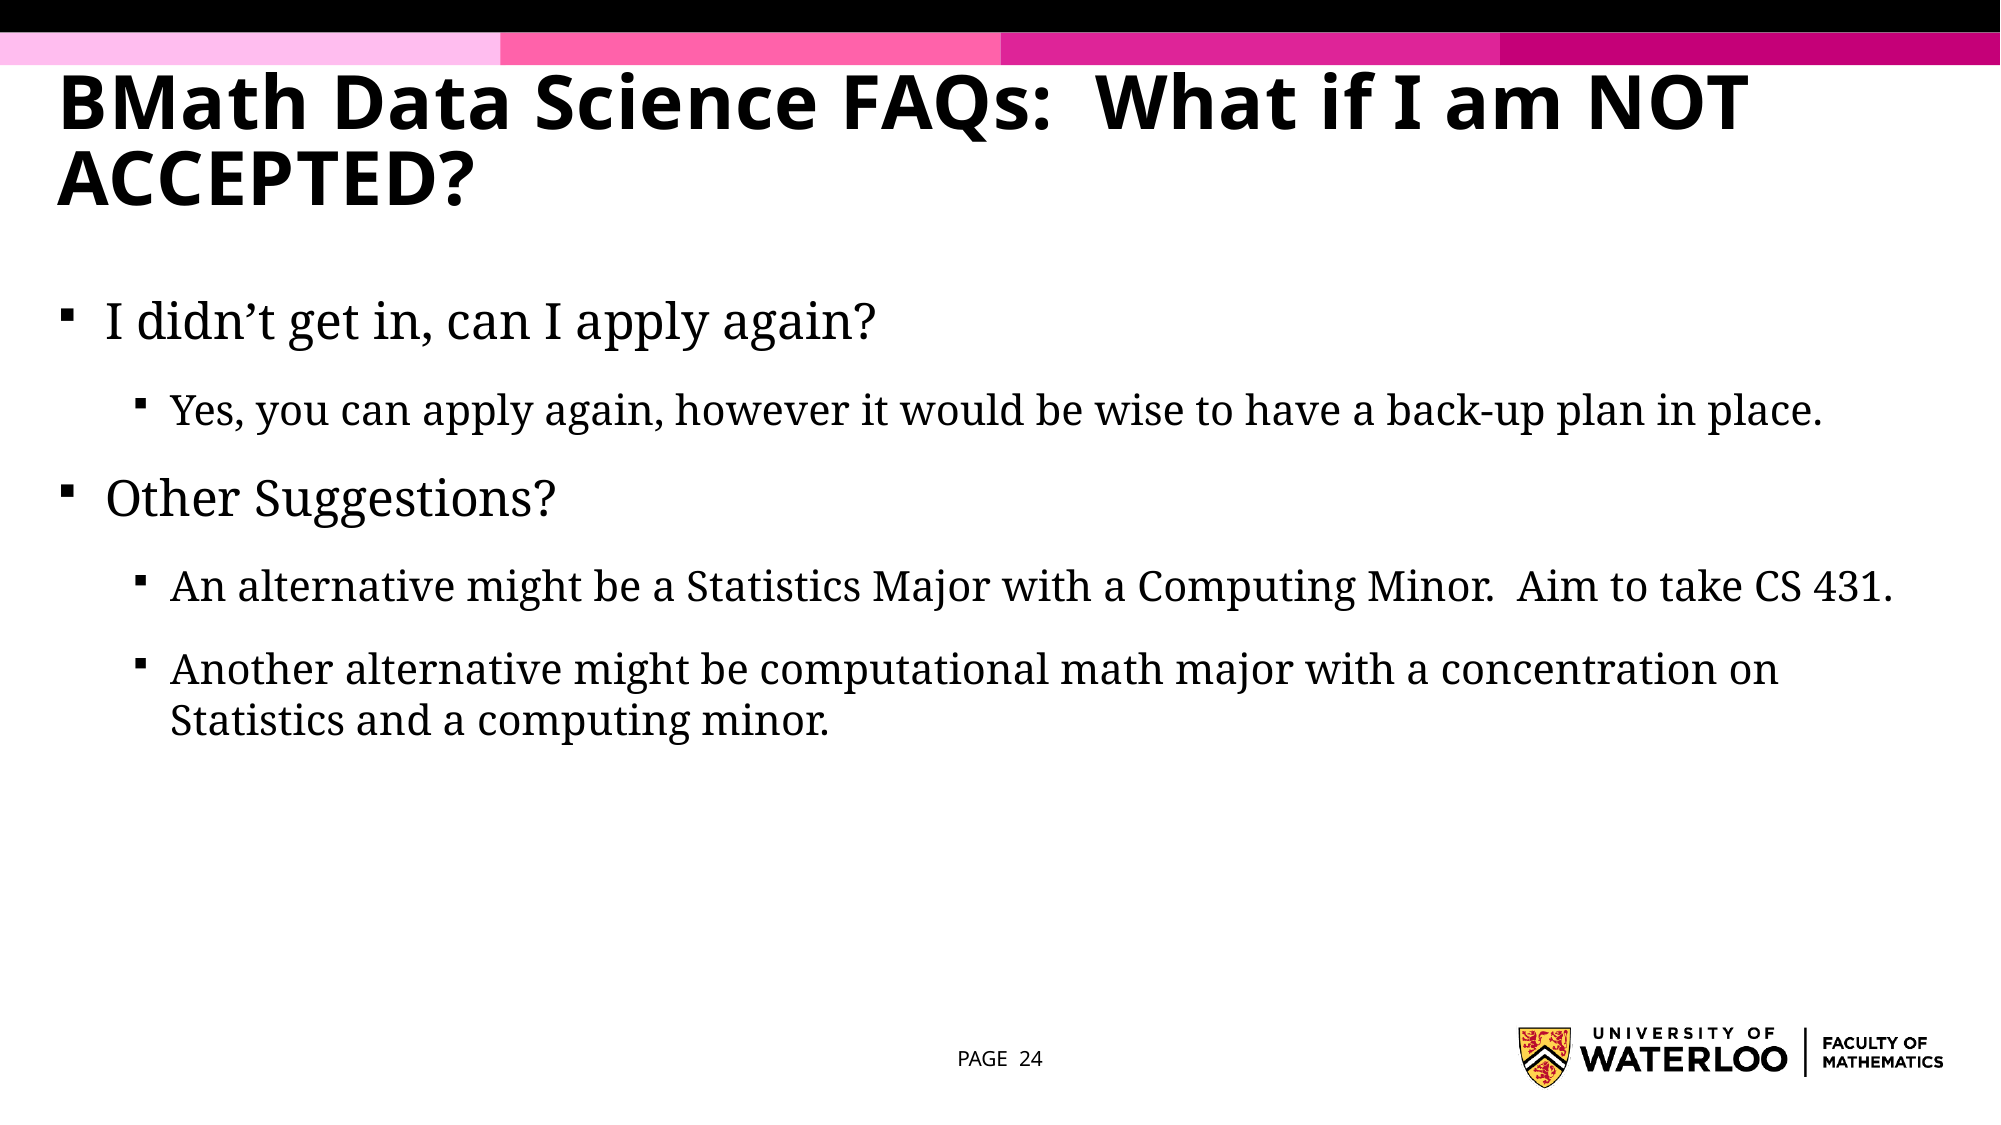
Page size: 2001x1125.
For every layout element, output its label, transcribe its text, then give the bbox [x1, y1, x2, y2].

list I didn’t get in, can I apply again? Yes, you can apply again, however it would be wise to have a back-up plan in place. Other Suggestions? An alternative might be a Statistics Major with a Computing Minor. Aim to take CS 431. Another alternative might be computational math major with a concentration on Statistics and a computing minor. [42, 189, 1941, 1040]
slide_number PAGE 24 [916, 1039, 1084, 1081]
title BMath Data Science FAQs: What if I am NOT ACCEPTED? [42, 71, 1941, 189]
picture [1461, 983, 2000, 1125]
